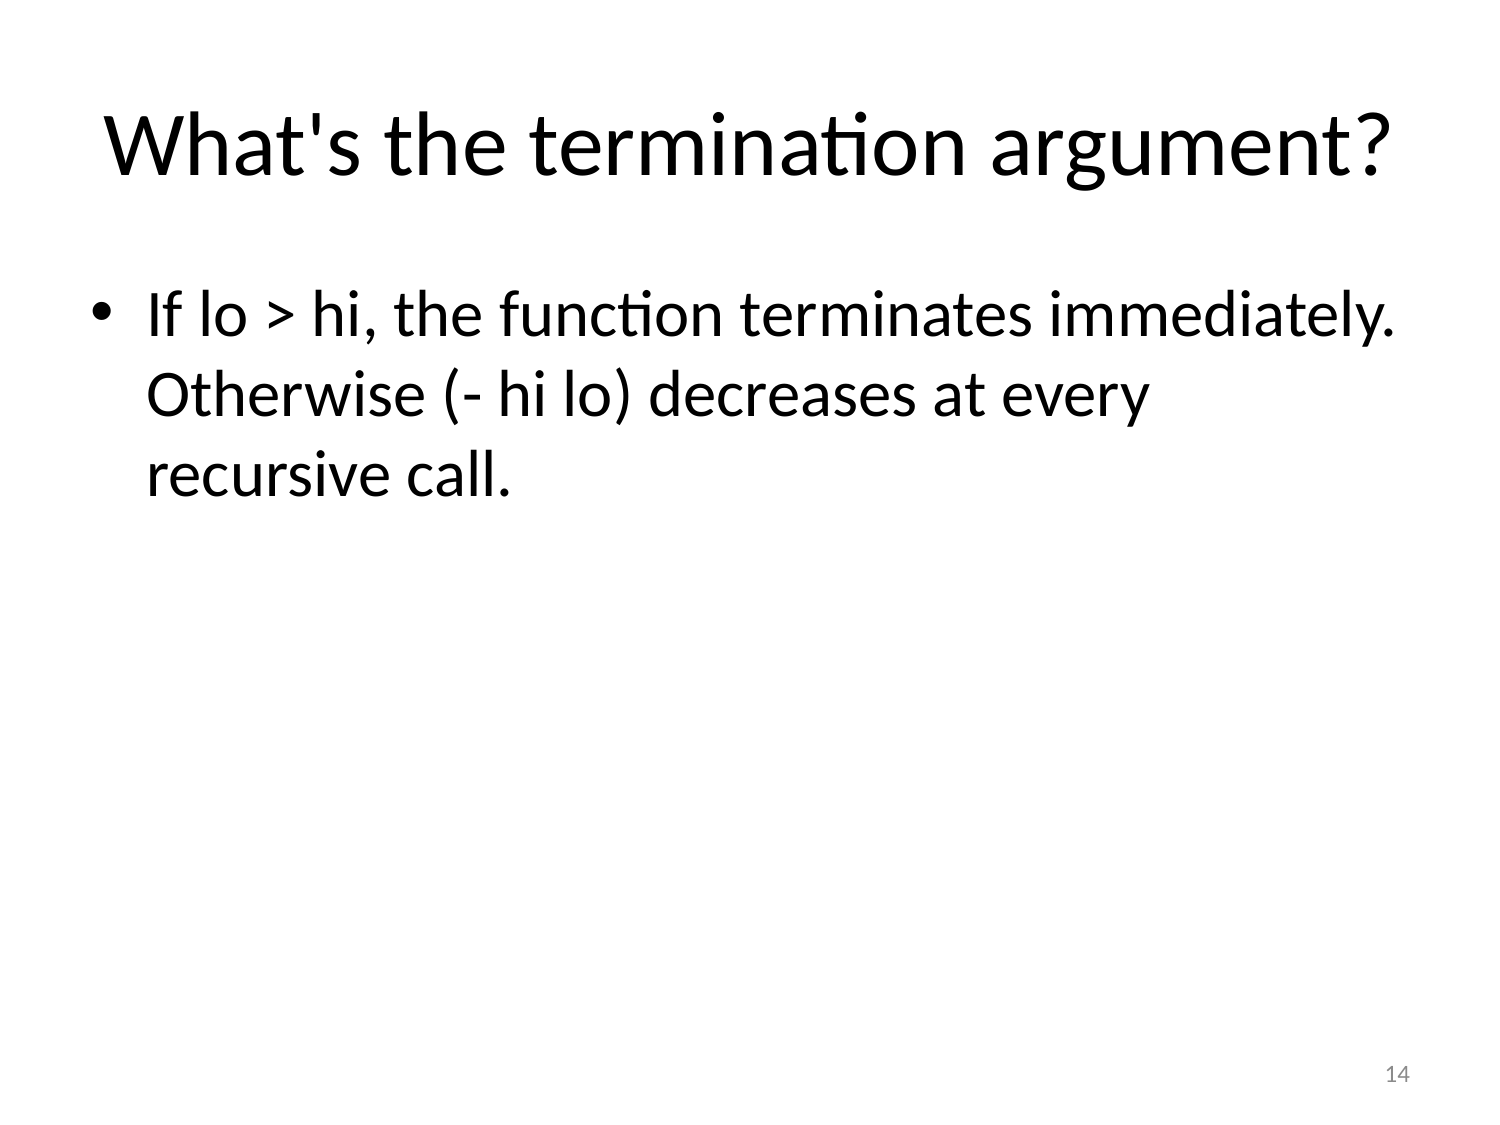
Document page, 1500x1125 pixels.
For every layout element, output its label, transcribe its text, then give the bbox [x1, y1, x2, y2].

title What's the termination argument? [75, 45, 1425, 233]
list If lo > hi, the function terminates immediately. Otherwise (- hi lo) decreases at every recursive call. [75, 262, 1425, 1005]
slide_number 14 [1074, 1042, 1425, 1103]
